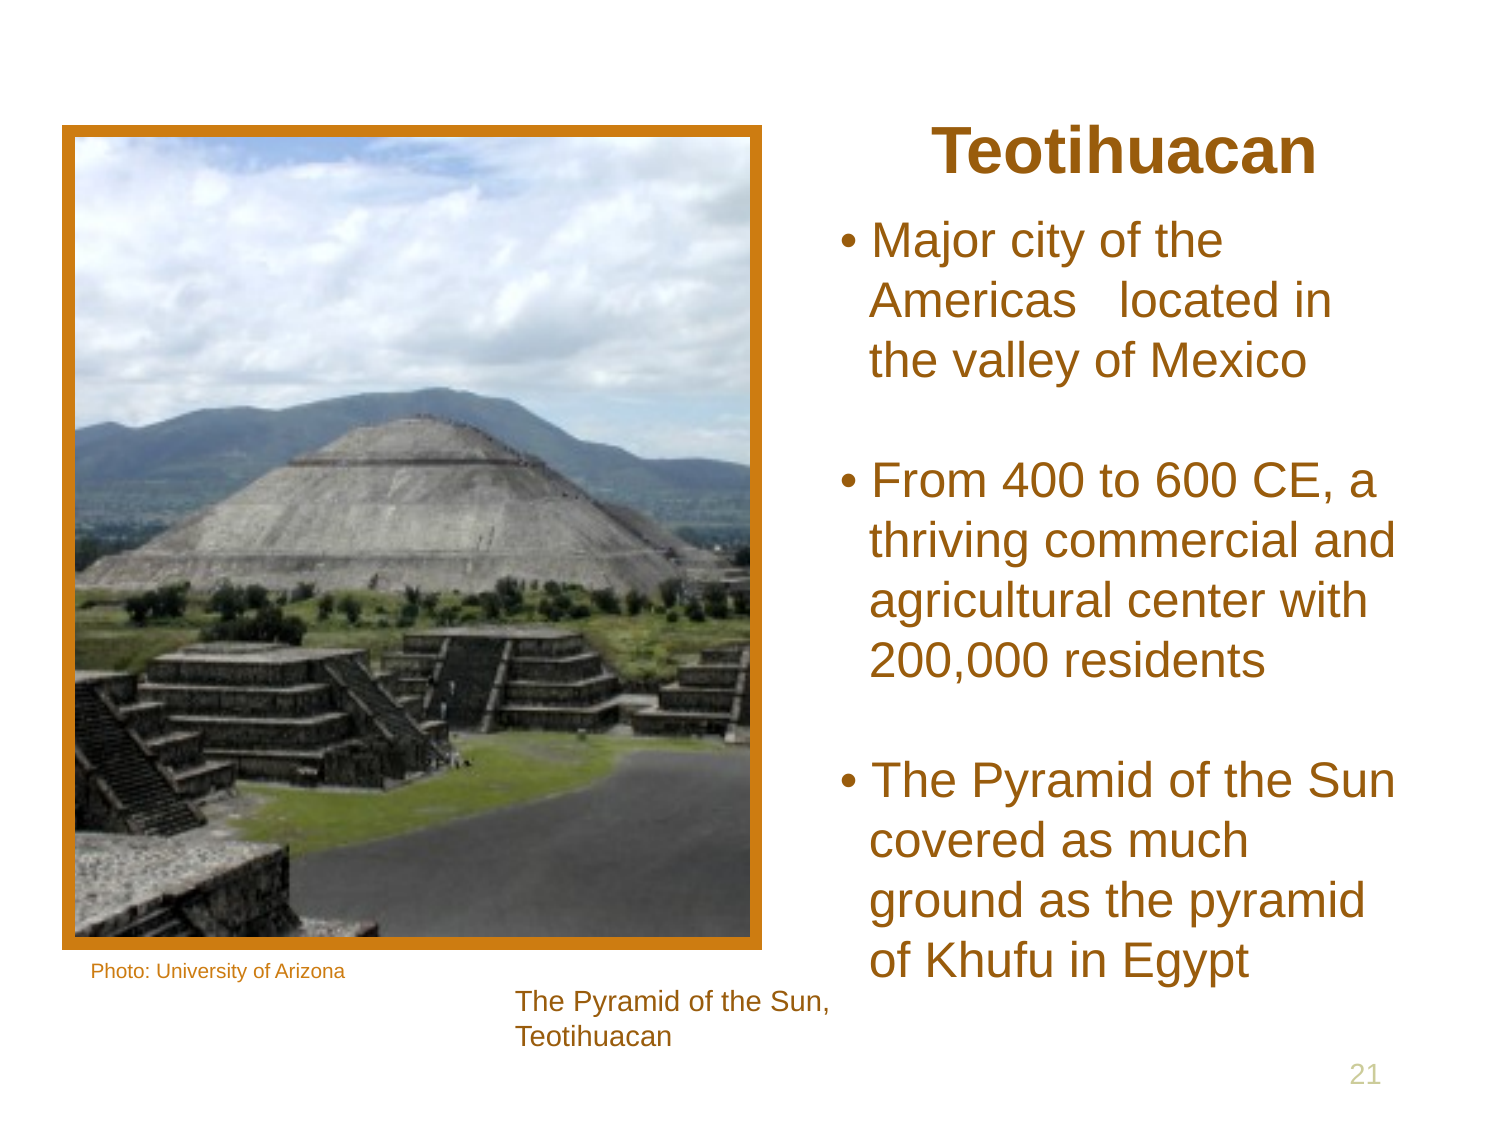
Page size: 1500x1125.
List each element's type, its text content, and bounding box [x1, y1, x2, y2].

text_box • Major city of the Americas located in the valley of Mexico • From 400 to 600 CE, a thriving commercial and agricultural center with 200,000 residents • The Pyramid of the Sun covered as much ground as the pyramid of Khufu in Egypt [824, 199, 1425, 995]
slide_number 21 [1059, 1042, 1397, 1103]
text_box The Pyramid of the Sun, Teotihuacan [500, 975, 922, 1095]
text_box Teotihuacan [824, 99, 1425, 195]
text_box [74, 137, 750, 991]
